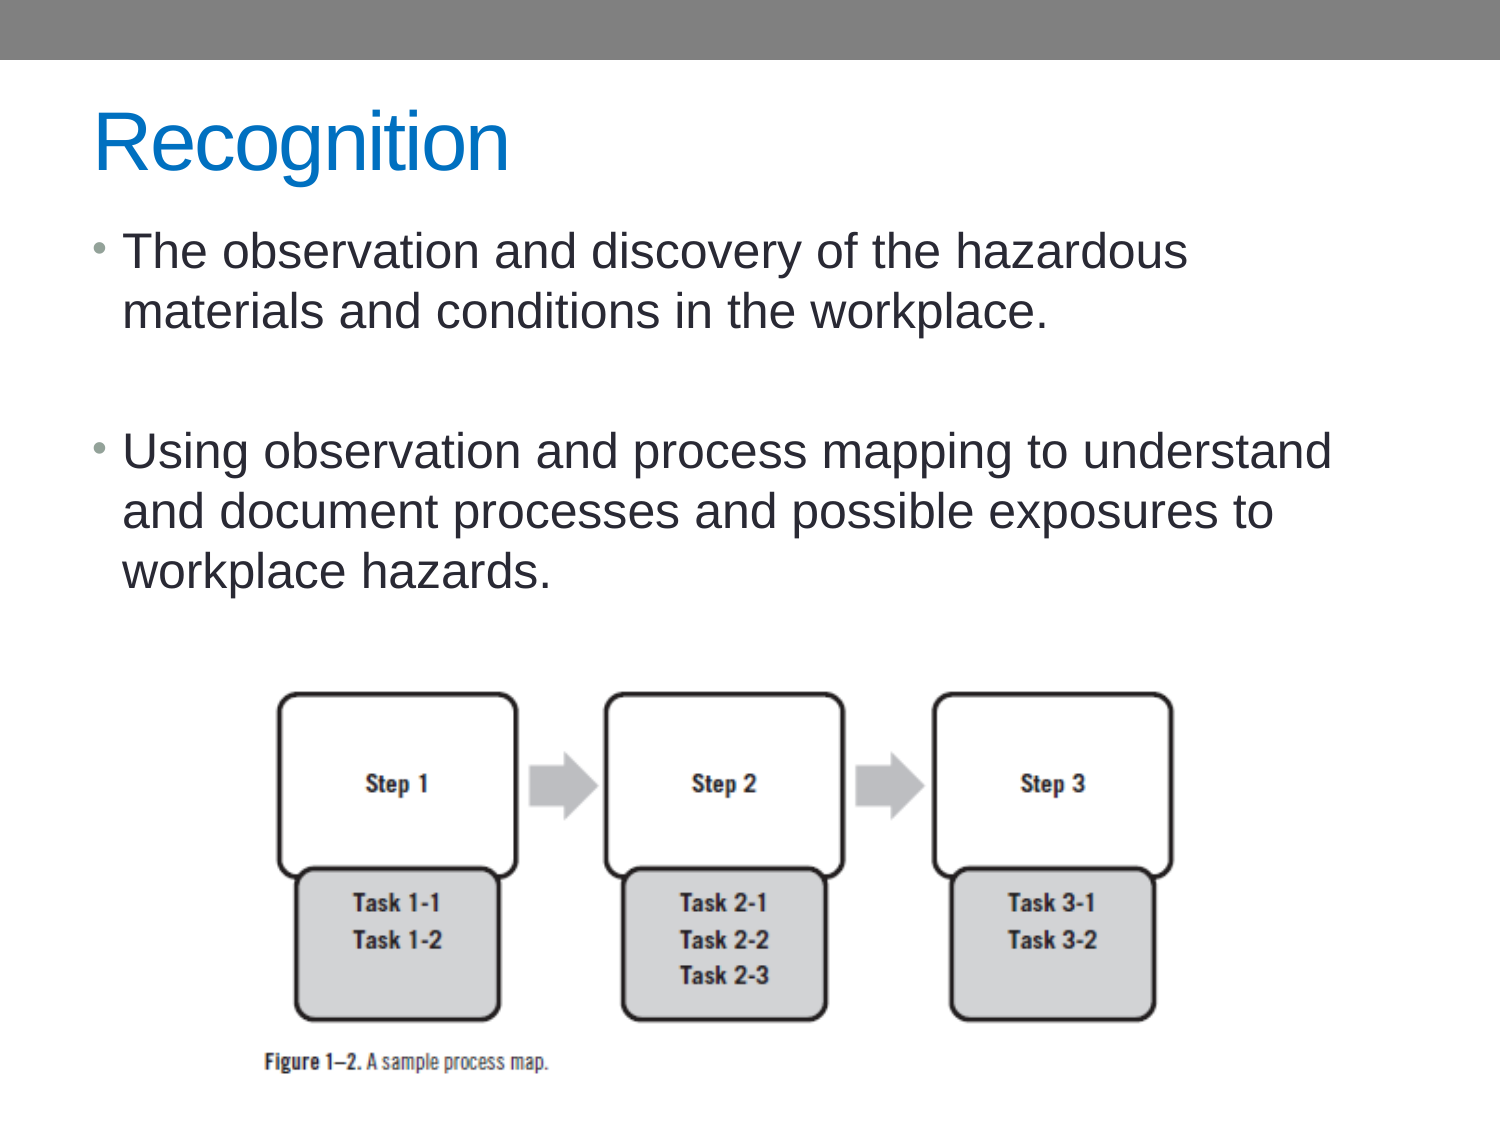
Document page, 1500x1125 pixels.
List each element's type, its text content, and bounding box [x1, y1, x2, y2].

list The observation and discovery of the hazardous materials and conditions in the workplace. Using observation and process mapping to understand and document processes and possible exposures to workplace hazards. [77, 210, 1371, 634]
picture [213, 668, 1214, 1083]
title Recognition [77, 64, 1334, 209]
